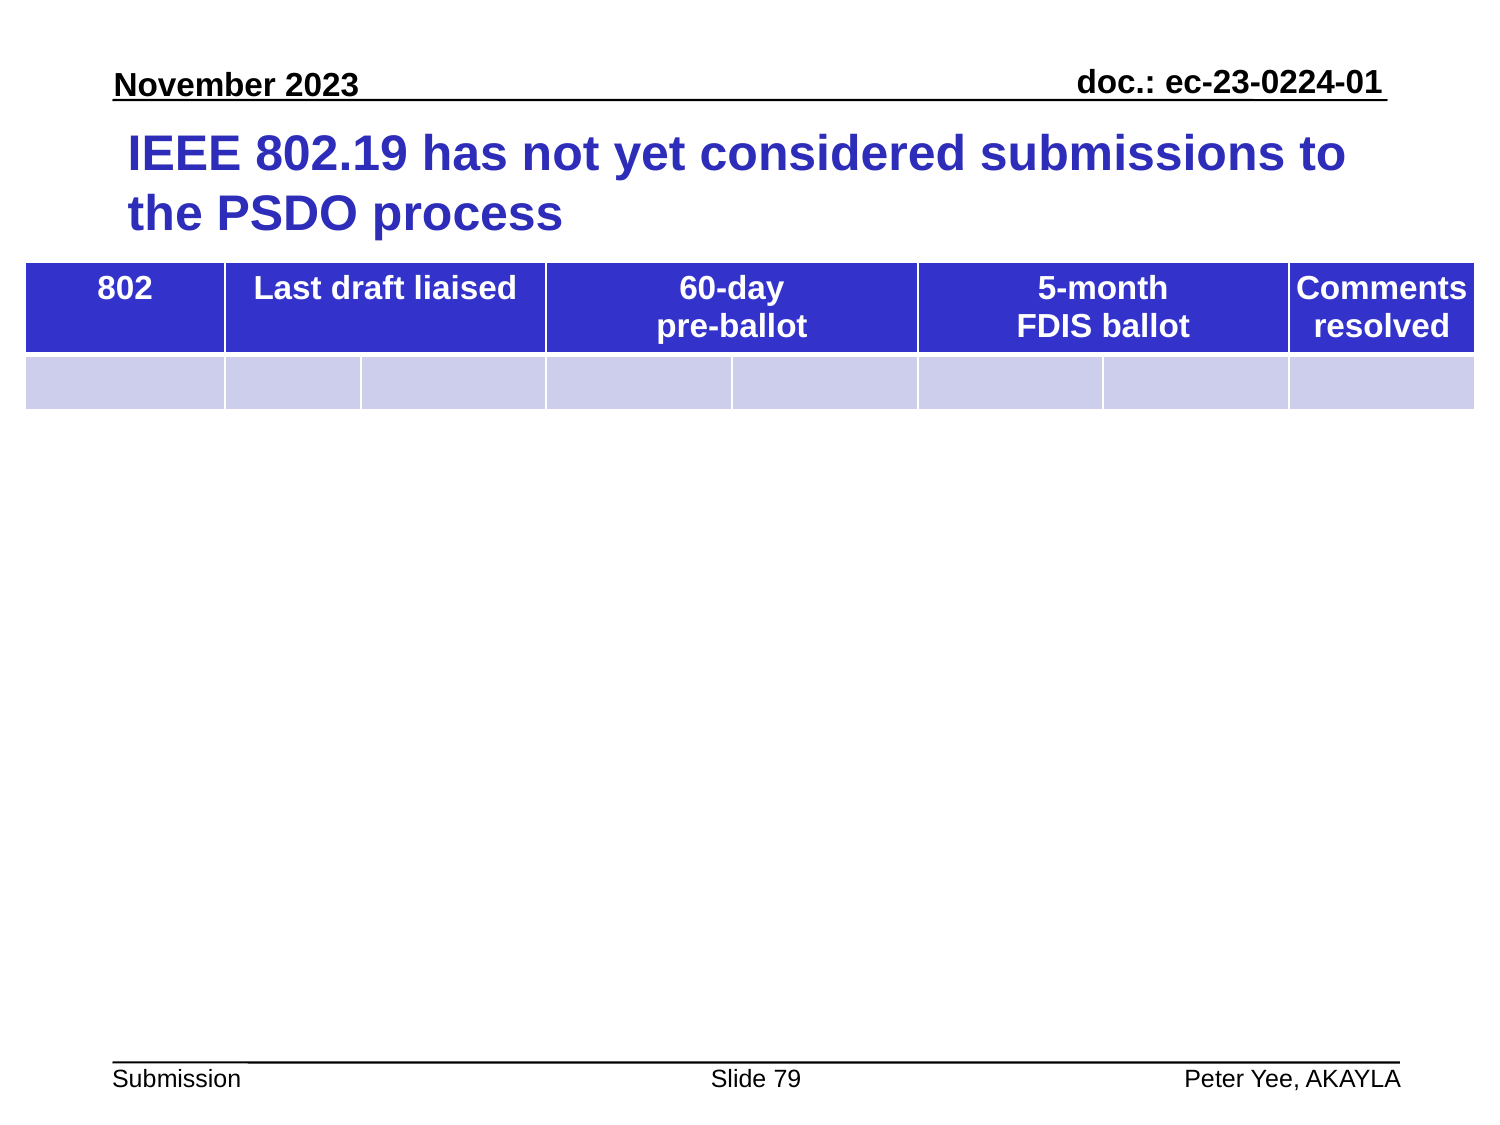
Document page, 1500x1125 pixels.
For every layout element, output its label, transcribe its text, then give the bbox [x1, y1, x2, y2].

title IEEE 802.19 has not yet considered submissions to the PSDO process [112, 112, 1388, 262]
table_cell [1290, 357, 1474, 409]
table_cell [1104, 357, 1288, 409]
table_cell [362, 357, 545, 409]
table_cell [26, 357, 224, 409]
table_header 60-day pre-ballot [547, 263, 917, 352]
table_cell [226, 357, 360, 409]
table_header Last draft liaised [226, 263, 545, 352]
table_cell [547, 357, 731, 409]
slide_number Slide 79 [709, 1061, 803, 1093]
table_header 5-month FDIS ballot [919, 263, 1288, 352]
footer Peter Yee, AKAYLA [1183, 1061, 1402, 1124]
table_header 802 [26, 263, 224, 352]
table_cell [919, 357, 1102, 409]
table_header Comments resolved [1290, 263, 1474, 352]
table_cell [733, 357, 917, 409]
